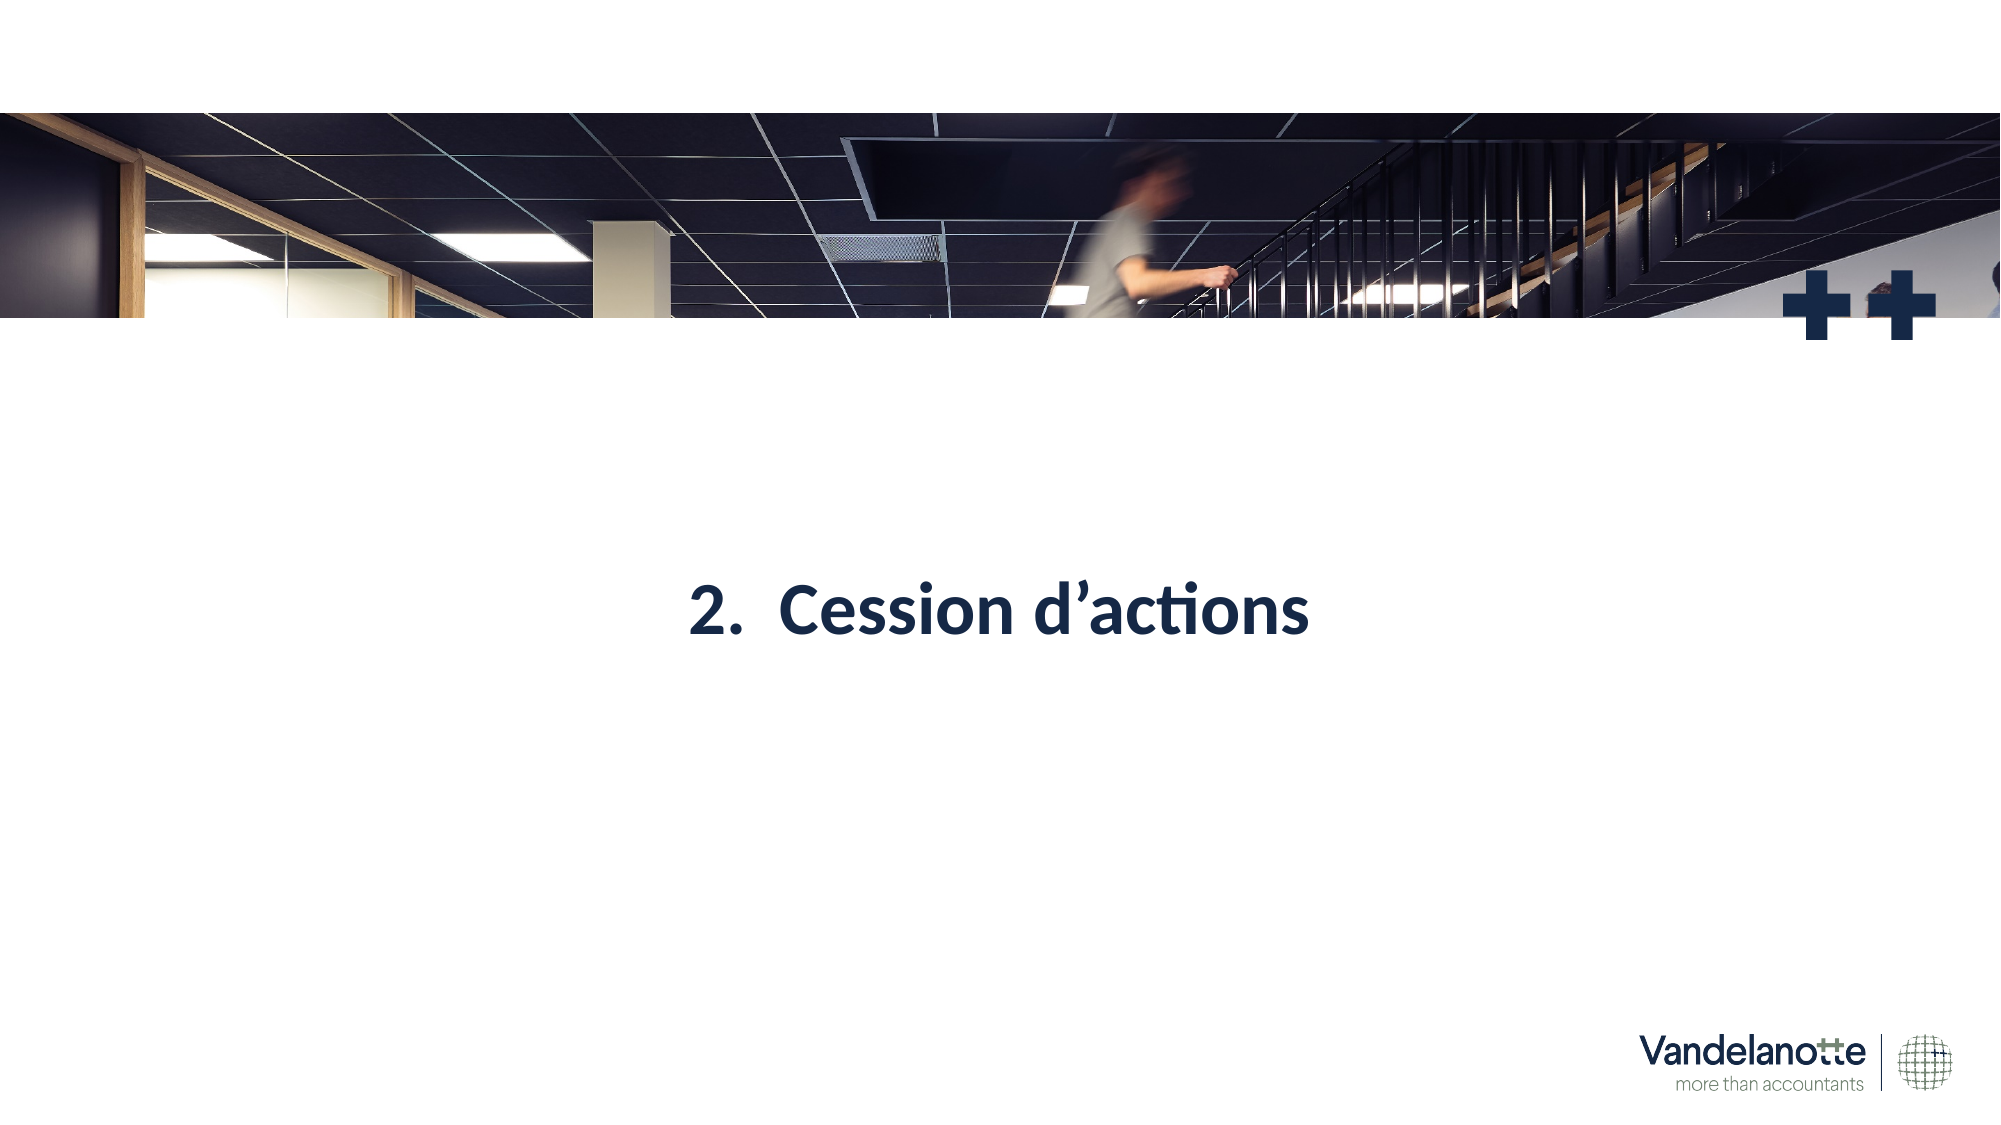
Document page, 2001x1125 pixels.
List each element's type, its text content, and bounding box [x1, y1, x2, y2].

title 2. Cession d’actions [137, 562, 1863, 666]
picture [1639, 1034, 1953, 1091]
picture [0, 113, 2000, 318]
